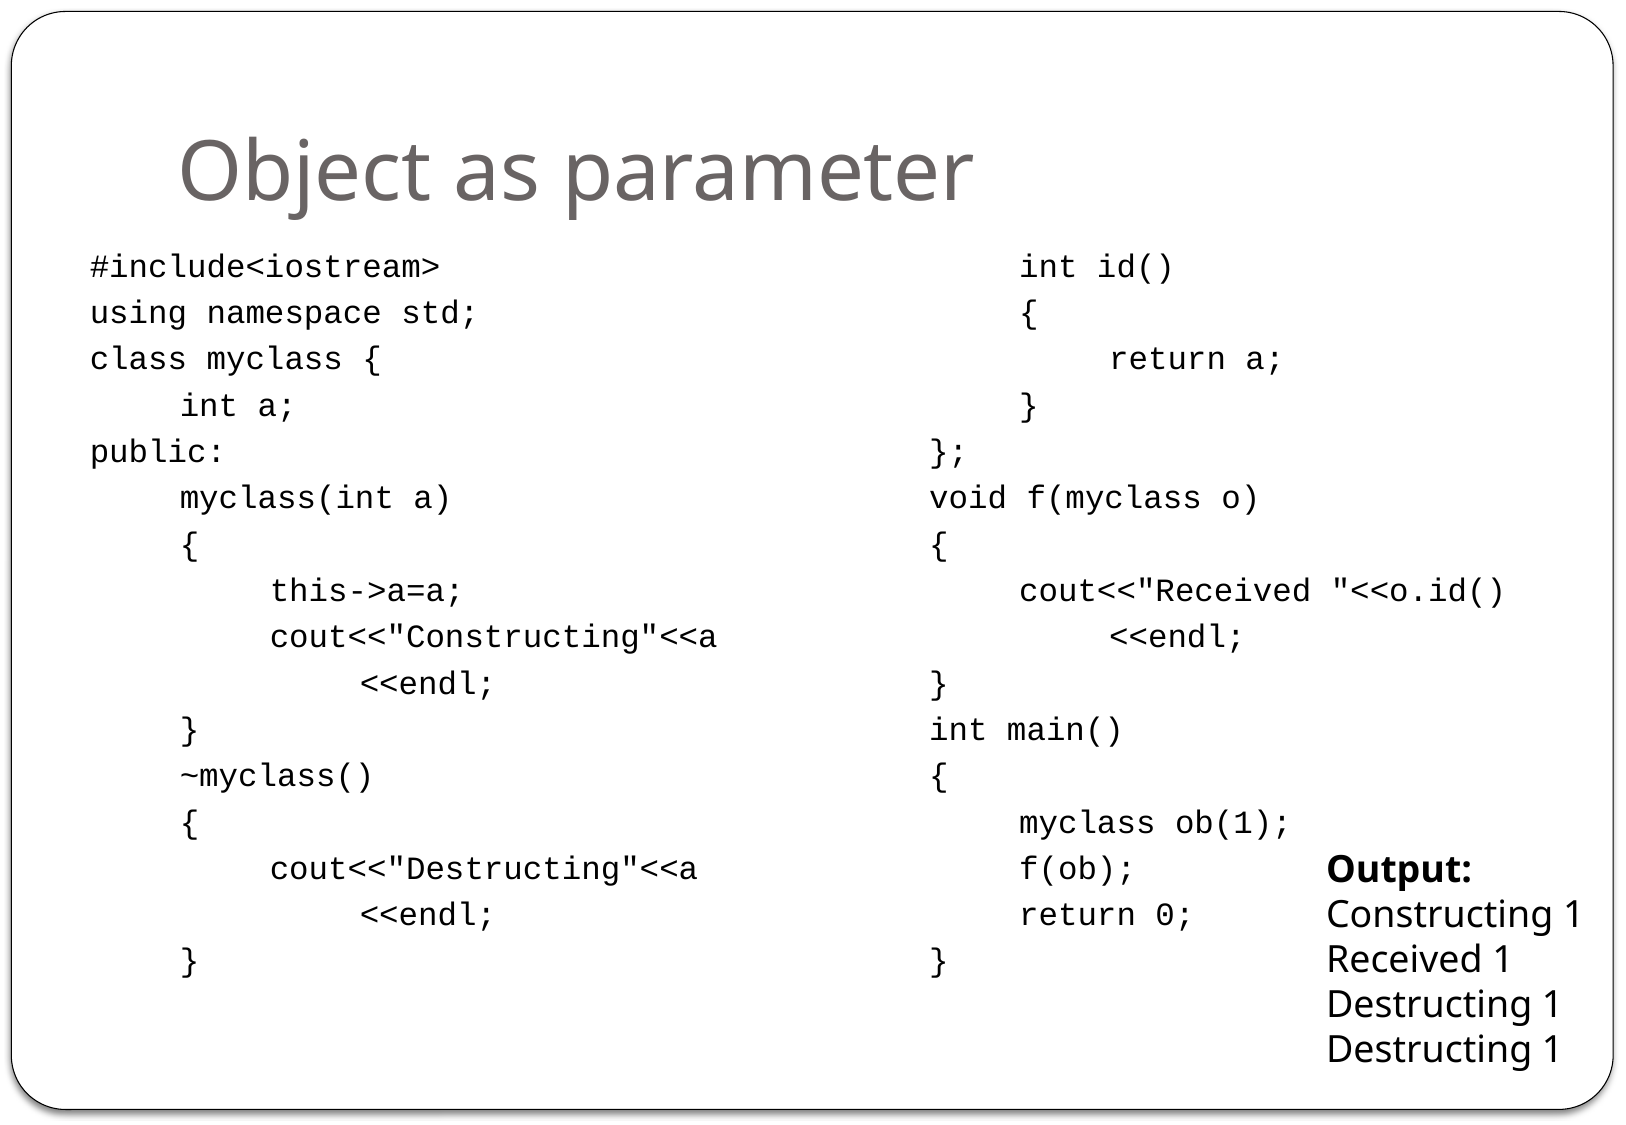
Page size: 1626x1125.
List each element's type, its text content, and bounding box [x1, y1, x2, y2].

list #include<iostream> using namespace std; class myclass { int a; public: myclass(int a) { this->a=a; cout<<"Constructing"<<a <<endl; } ~myclass() { cout<<"Destructing"<<a <<endl; } [75, 237, 914, 988]
list int id() { return a; } }; void f(myclass o) { cout<<"Received "<<o.id() <<endl; } int main() { myclass ob(1); f(ob); return 0; } [914, 237, 1625, 988]
text_box Output: Constructing 1 Received 1 Destructing 1 Destructing 1 [1311, 837, 1600, 1078]
title Object as parameter [162, 45, 1544, 233]
